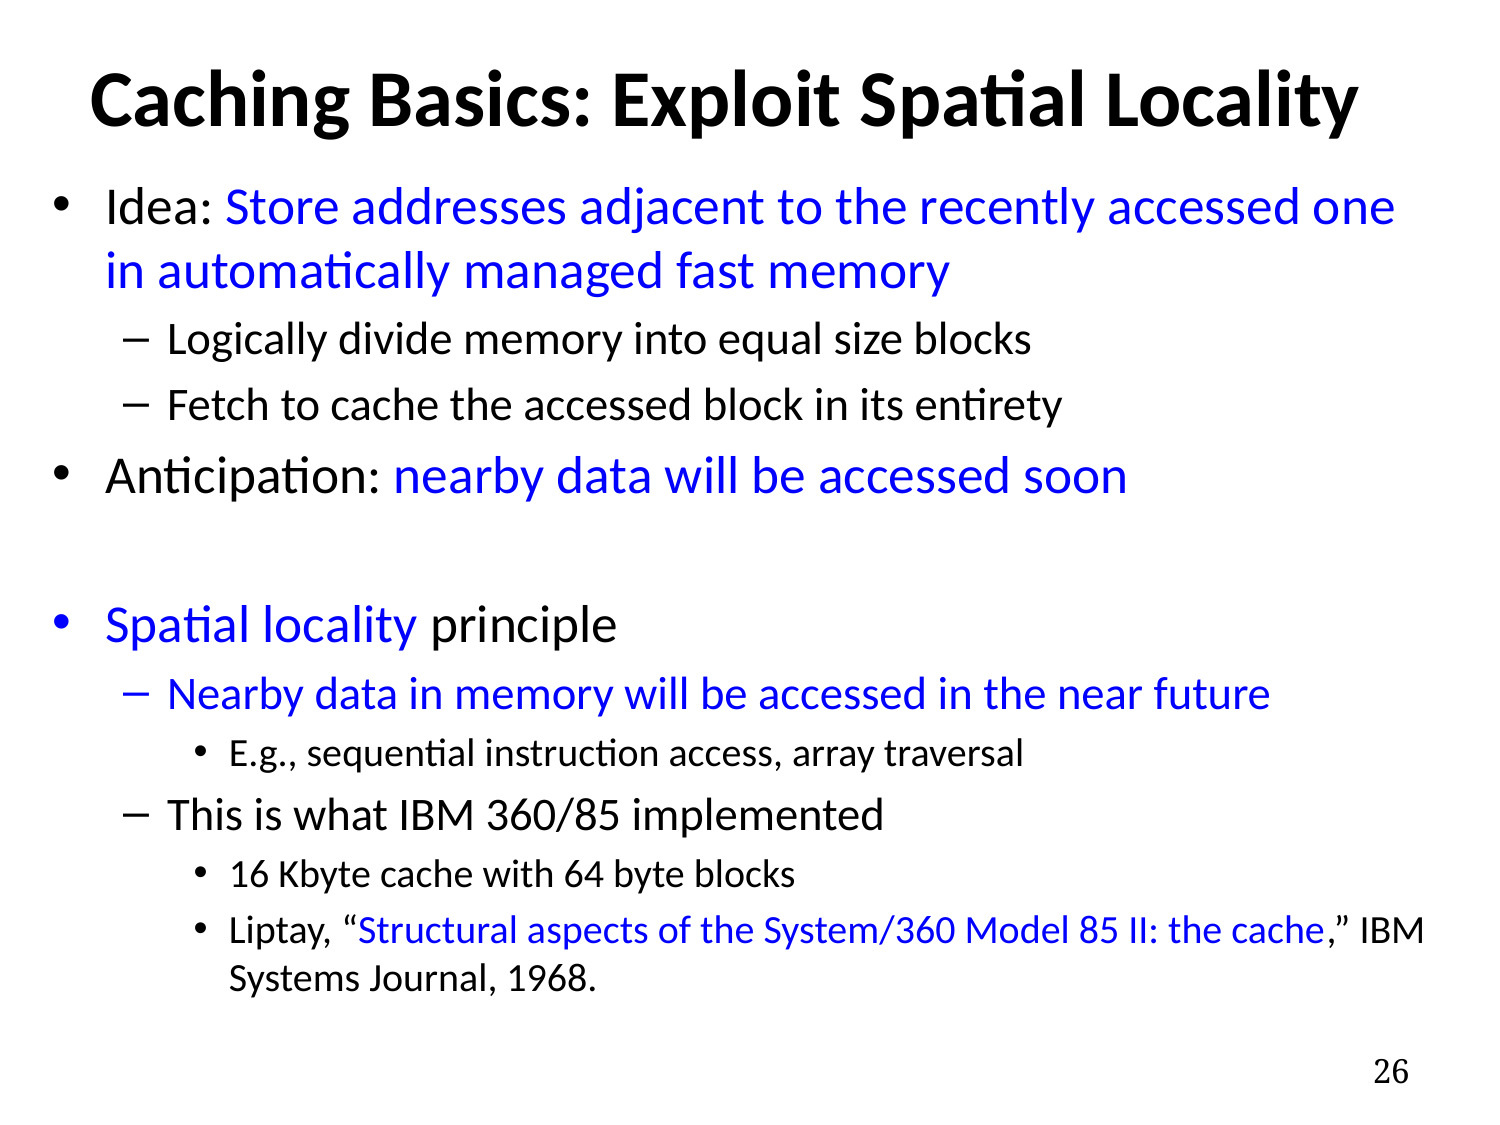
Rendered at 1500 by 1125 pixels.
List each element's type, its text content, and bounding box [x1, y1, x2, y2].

list Idea: Store addresses adjacent to the recently accessed one in automatically managed fast memory Logically divide memory into equal size blocks Fetch to cache the accessed block in its entirety Anticipation: nearby data will be accessed soon Spatial locality principle Nearby data in memory will be accessed in the near future E.g., sequential instruction access, array traversal This is what IBM 360/85 implemented 16 Kbyte cache with 64 byte blocks Liptay, “Structural aspects of the System/360 Model 85 II: the cache,” IBM Systems Journal, 1968. [37, 163, 1450, 1016]
title Caching Basics: Exploit Spatial Locality [75, 0, 1425, 163]
slide_number 26 [1074, 1042, 1425, 1103]
